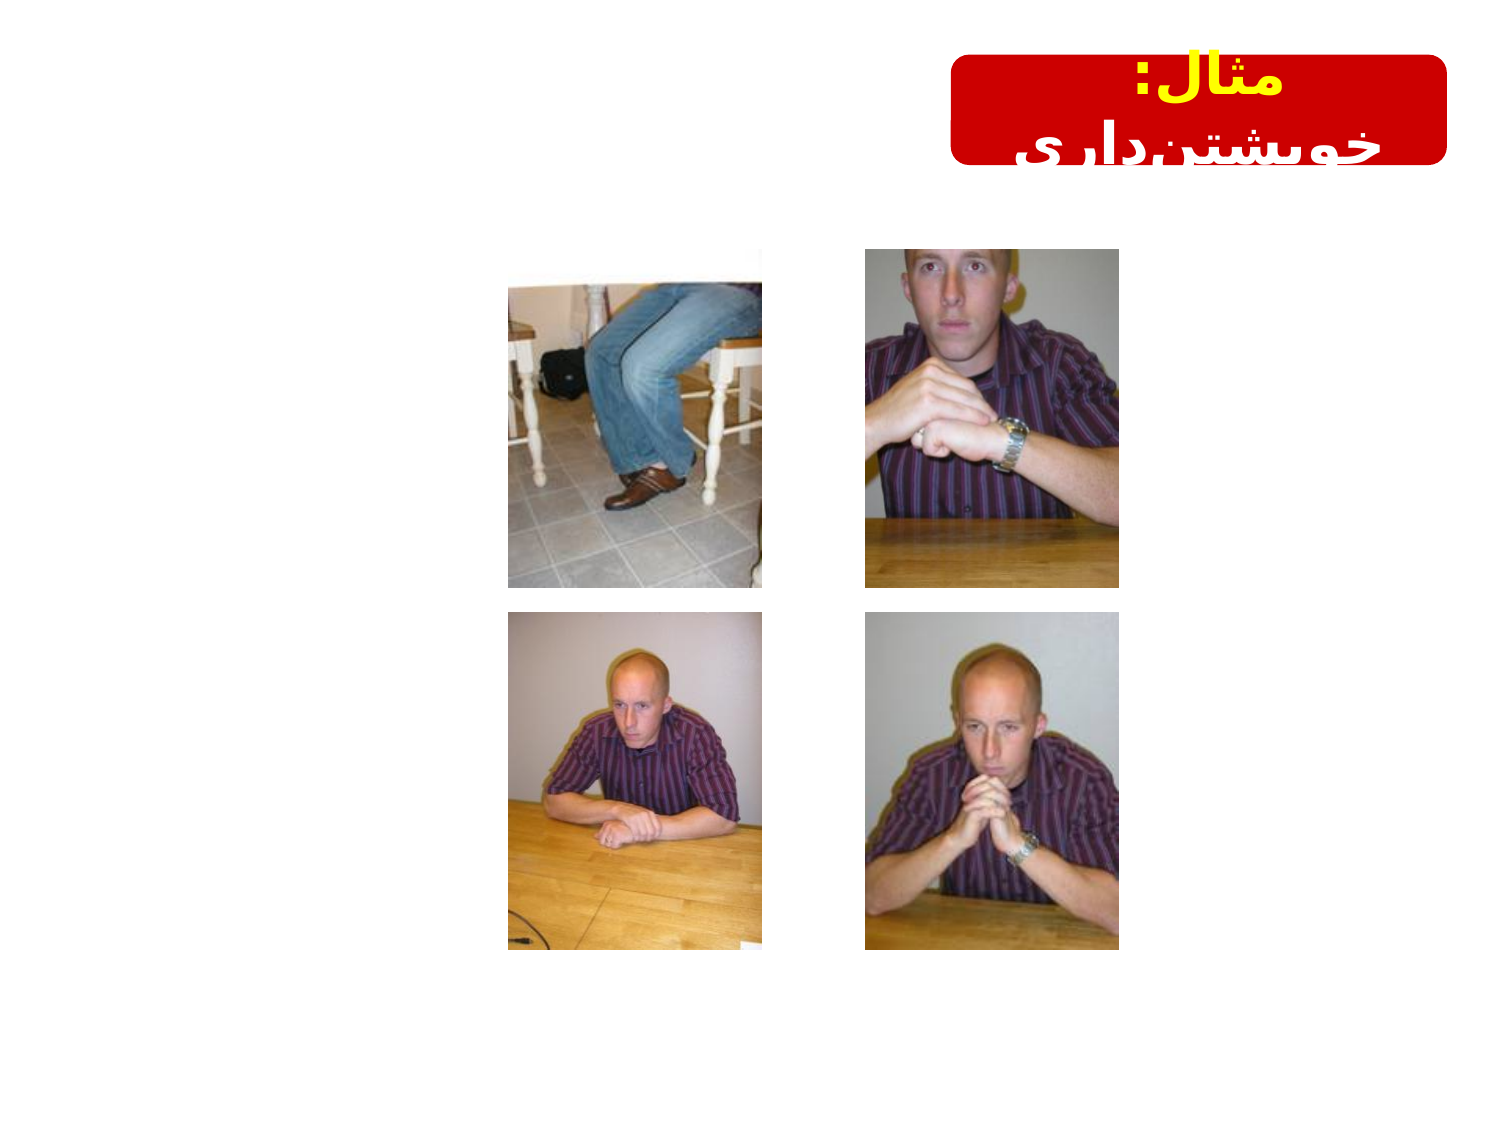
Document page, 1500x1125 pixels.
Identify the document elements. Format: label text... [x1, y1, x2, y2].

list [865, 249, 1120, 588]
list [508, 612, 762, 951]
text_box مثال: خويشتن‌داري [950, 54, 1447, 166]
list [508, 249, 762, 588]
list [865, 612, 1120, 951]
